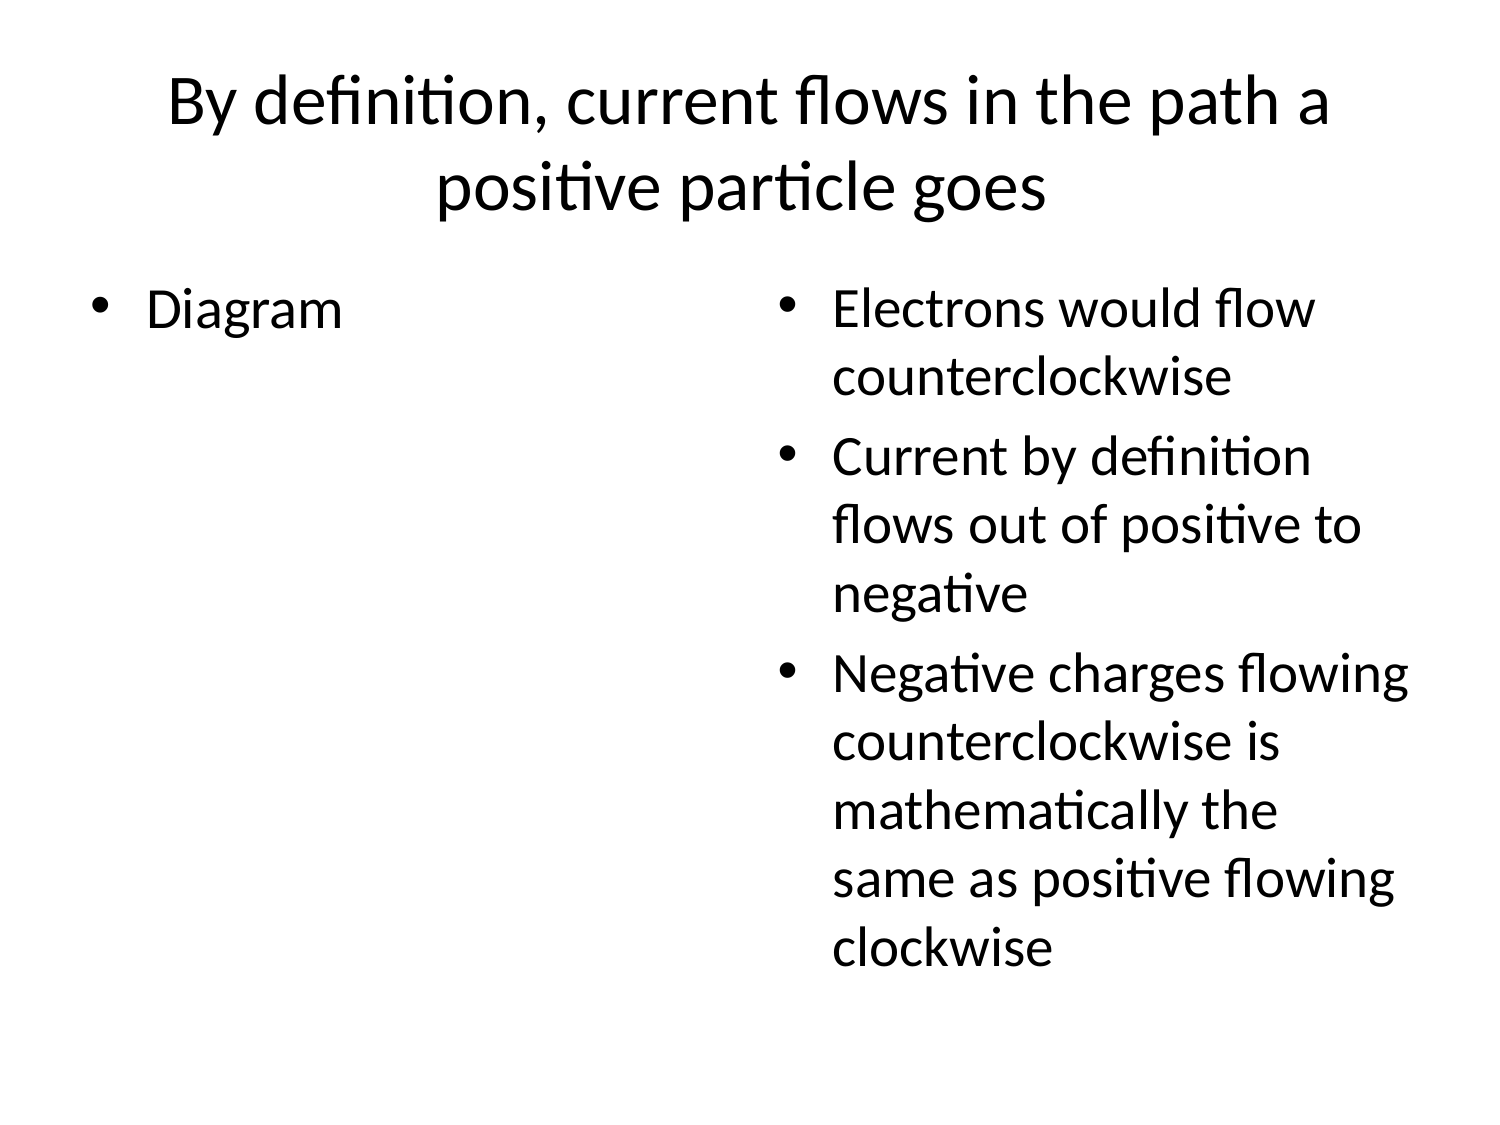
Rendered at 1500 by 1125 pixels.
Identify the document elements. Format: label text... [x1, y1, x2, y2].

title By definition, current flows in the path a positive particle goes [75, 45, 1425, 233]
list Diagram [75, 262, 738, 1005]
list Electrons would flow counterclockwise Current by definition flows out of positive to negative Negative charges flowing counterclockwise is mathematically the same as positive flowing clockwise [762, 262, 1425, 1005]
